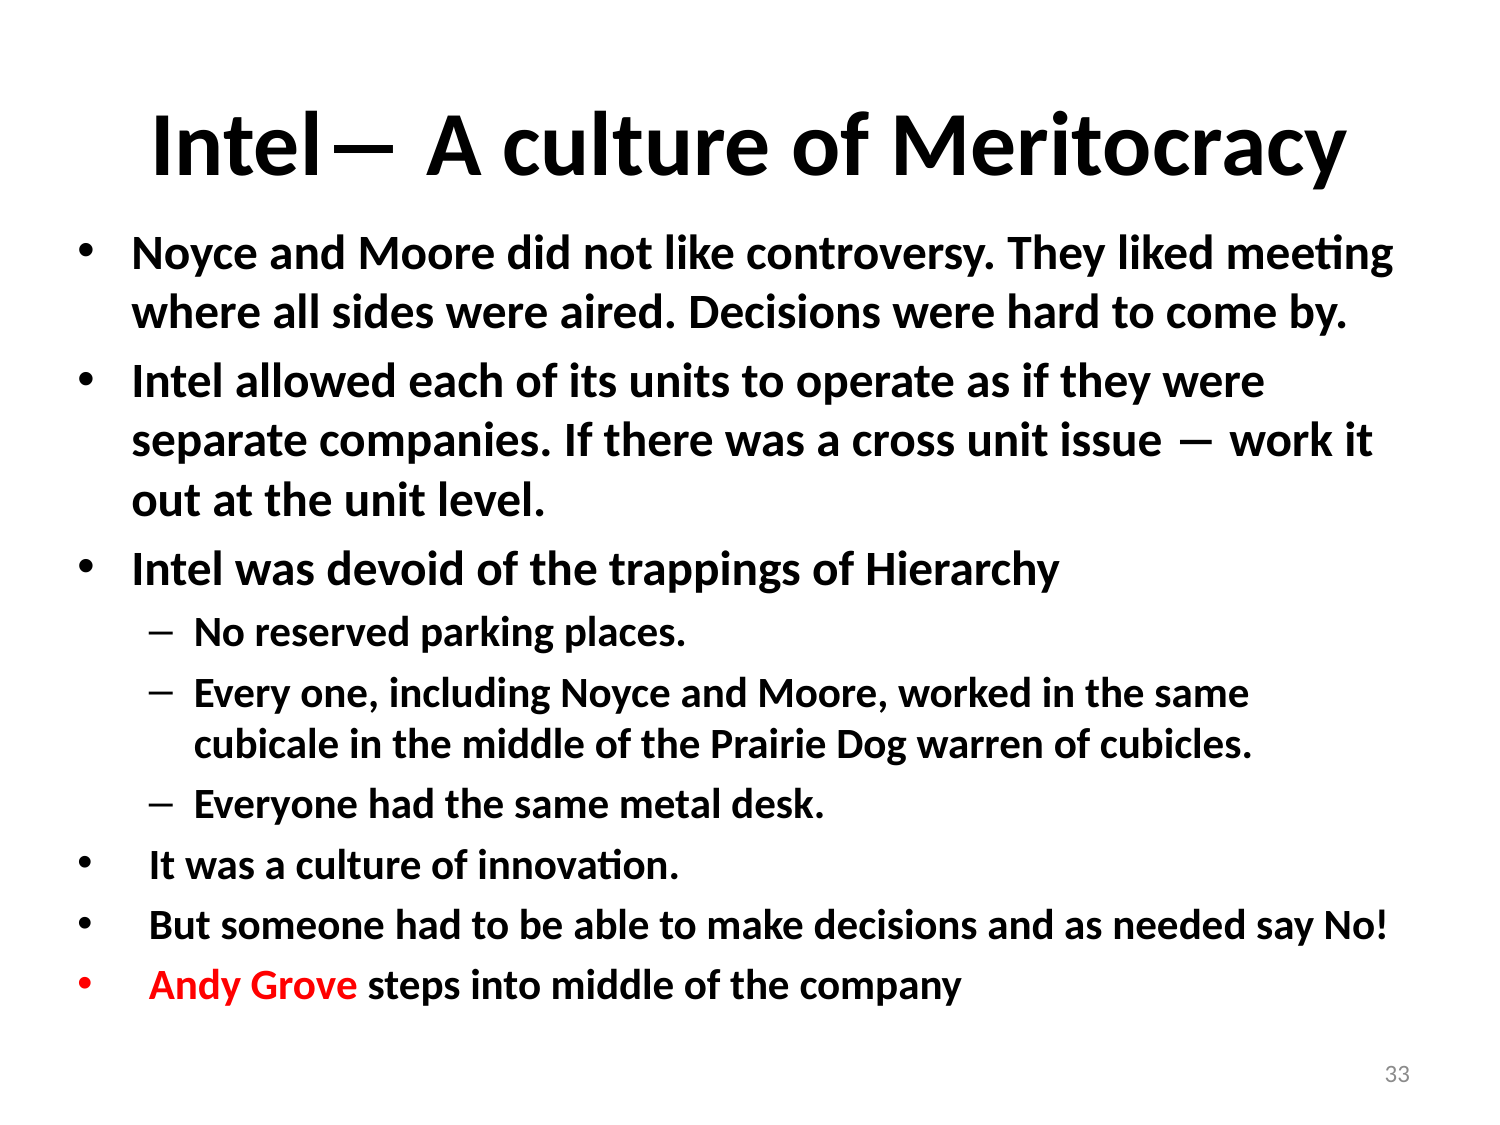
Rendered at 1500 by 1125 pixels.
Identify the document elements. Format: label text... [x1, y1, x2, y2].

title Intel― A culture of Meritocracy [75, 45, 1425, 233]
slide_number 33 [1074, 1042, 1425, 1103]
list Noyce and Moore did not like controversy. They liked meeting where all sides were aired. Decisions were hard to come by. Intel allowed each of its units to operate as if they were separate companies. If there was a cross unit issue ― work it out at the unit level. Intel was devoid of the trappings of Hierarchy No reserved parking places. Every one, including Noyce and Moore, worked in the same cubicale in the middle of the Prairie Dog warren of cubicles. Everyone had the same metal desk. It was a culture of innovation. But someone had to be able to make decisions and as needed say No! Andy Grove steps into middle of the company [62, 212, 1413, 1100]
